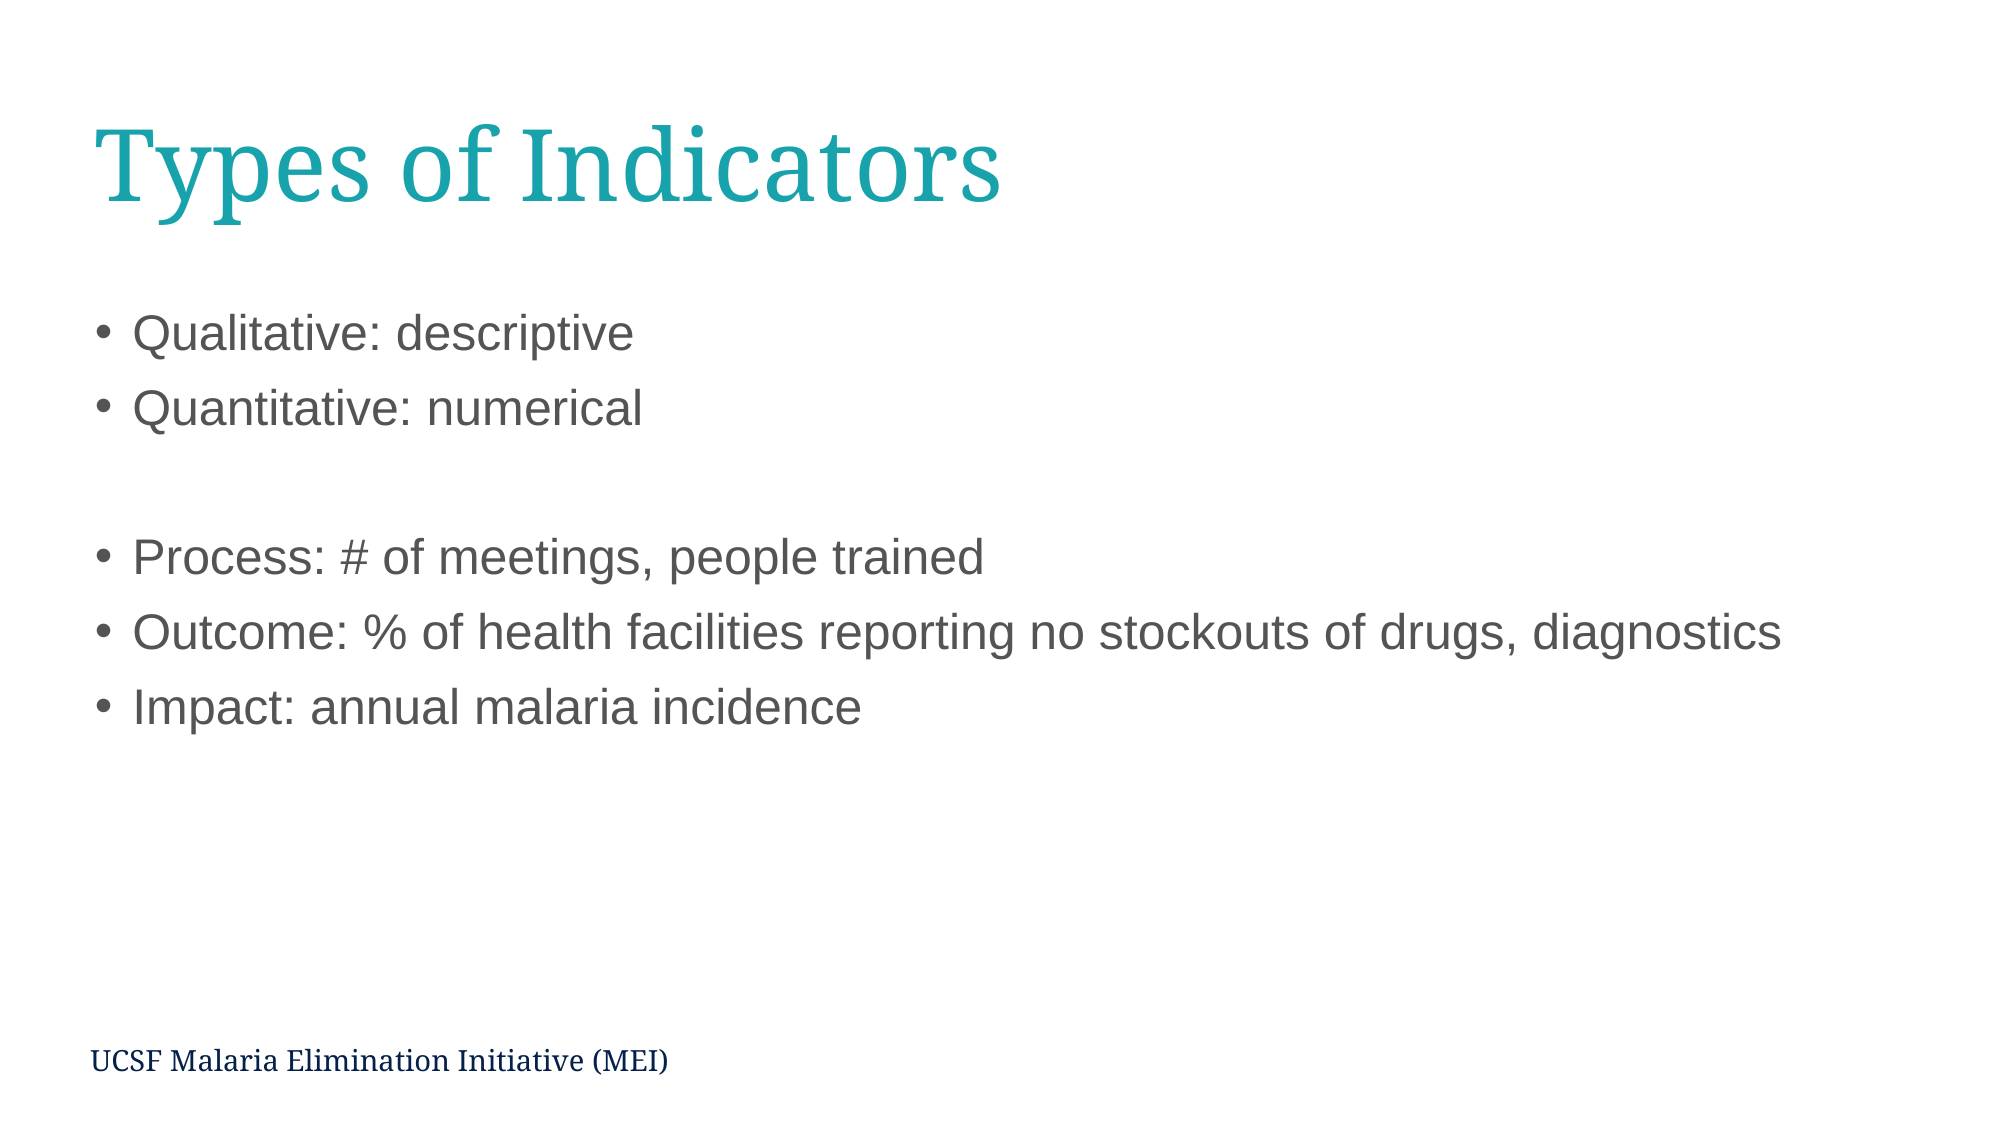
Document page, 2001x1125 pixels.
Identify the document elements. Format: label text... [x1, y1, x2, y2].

list Qualitative: descriptive Quantitative: numerical Process: # of meetings, people trained Outcome: % of health facilities reporting no stockouts of drugs, diagnostics Impact: annual malaria incidence [79, 299, 1948, 1014]
title Types of Indicators [79, 59, 1948, 278]
